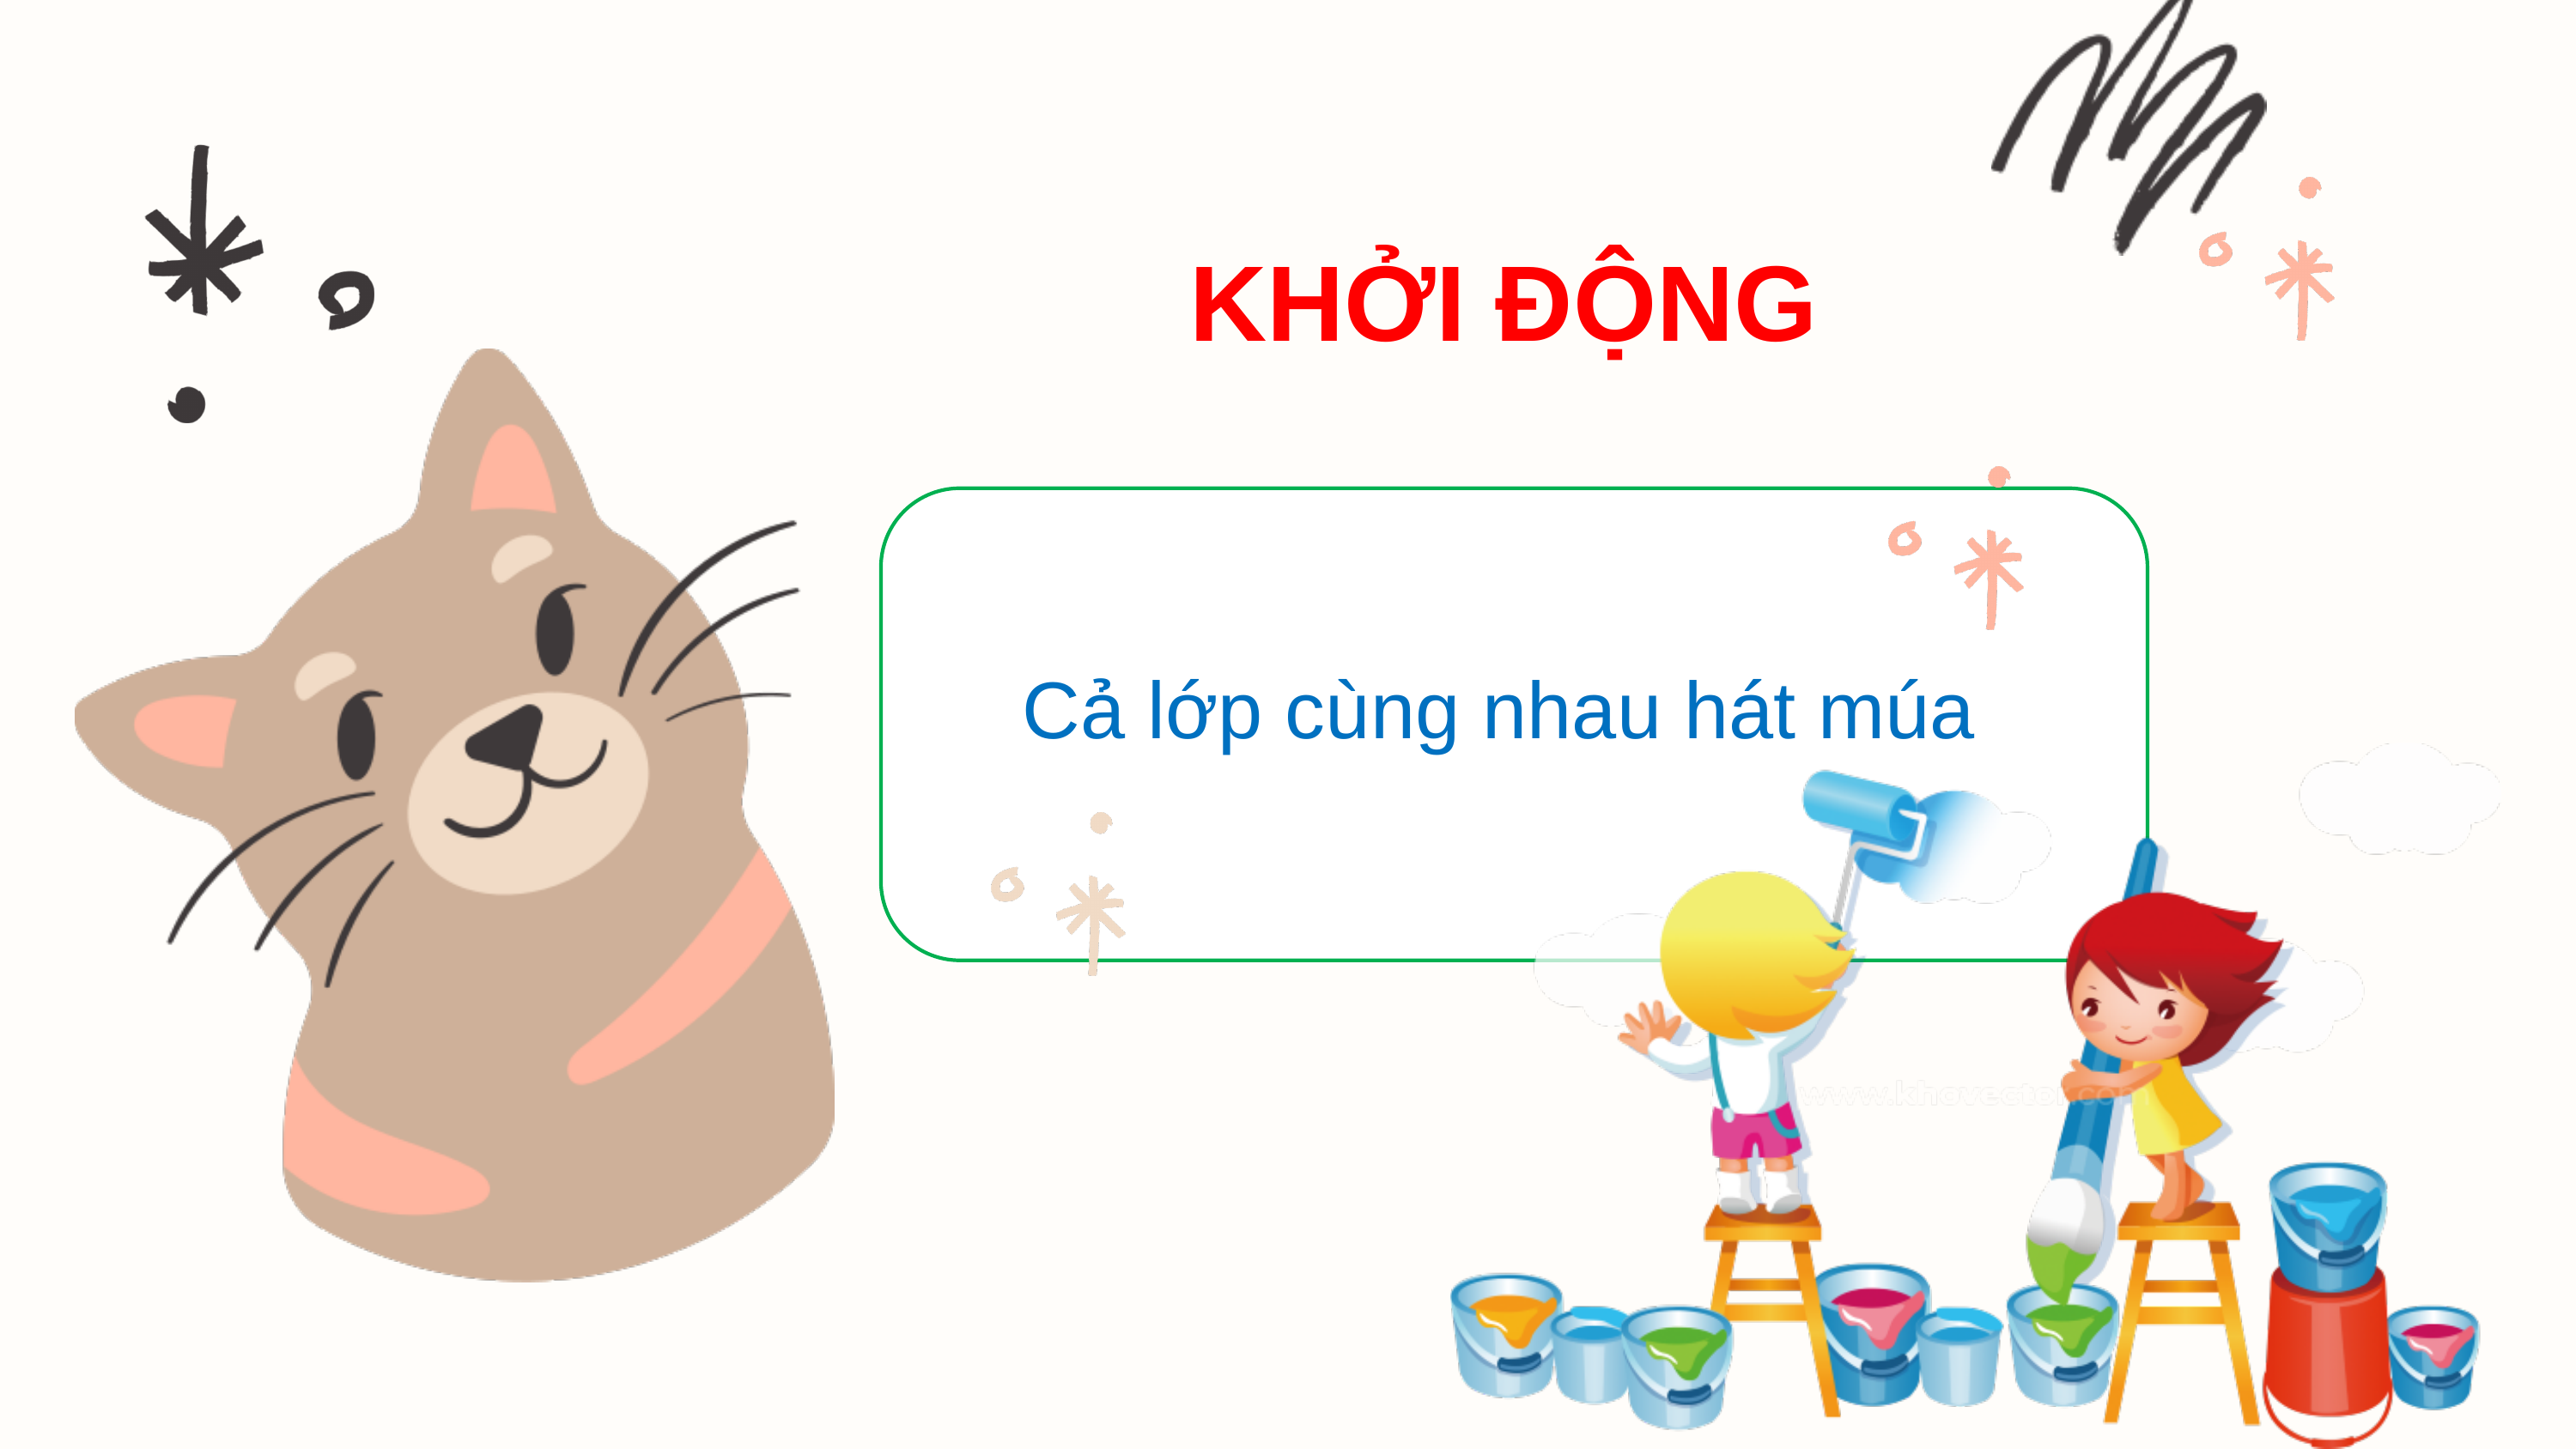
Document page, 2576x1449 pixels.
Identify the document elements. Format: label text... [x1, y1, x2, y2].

picture [990, 812, 1126, 977]
picture [1888, 466, 2024, 631]
text_box [878, 486, 2150, 962]
text_box Cả lớp cùng nhau hát múa [1009, 651, 2073, 761]
picture [1450, 743, 2501, 1449]
picture [75, 144, 835, 1282]
picture [1991, 0, 2335, 342]
text_box KHỞI ĐỘNG [1084, 169, 1923, 363]
